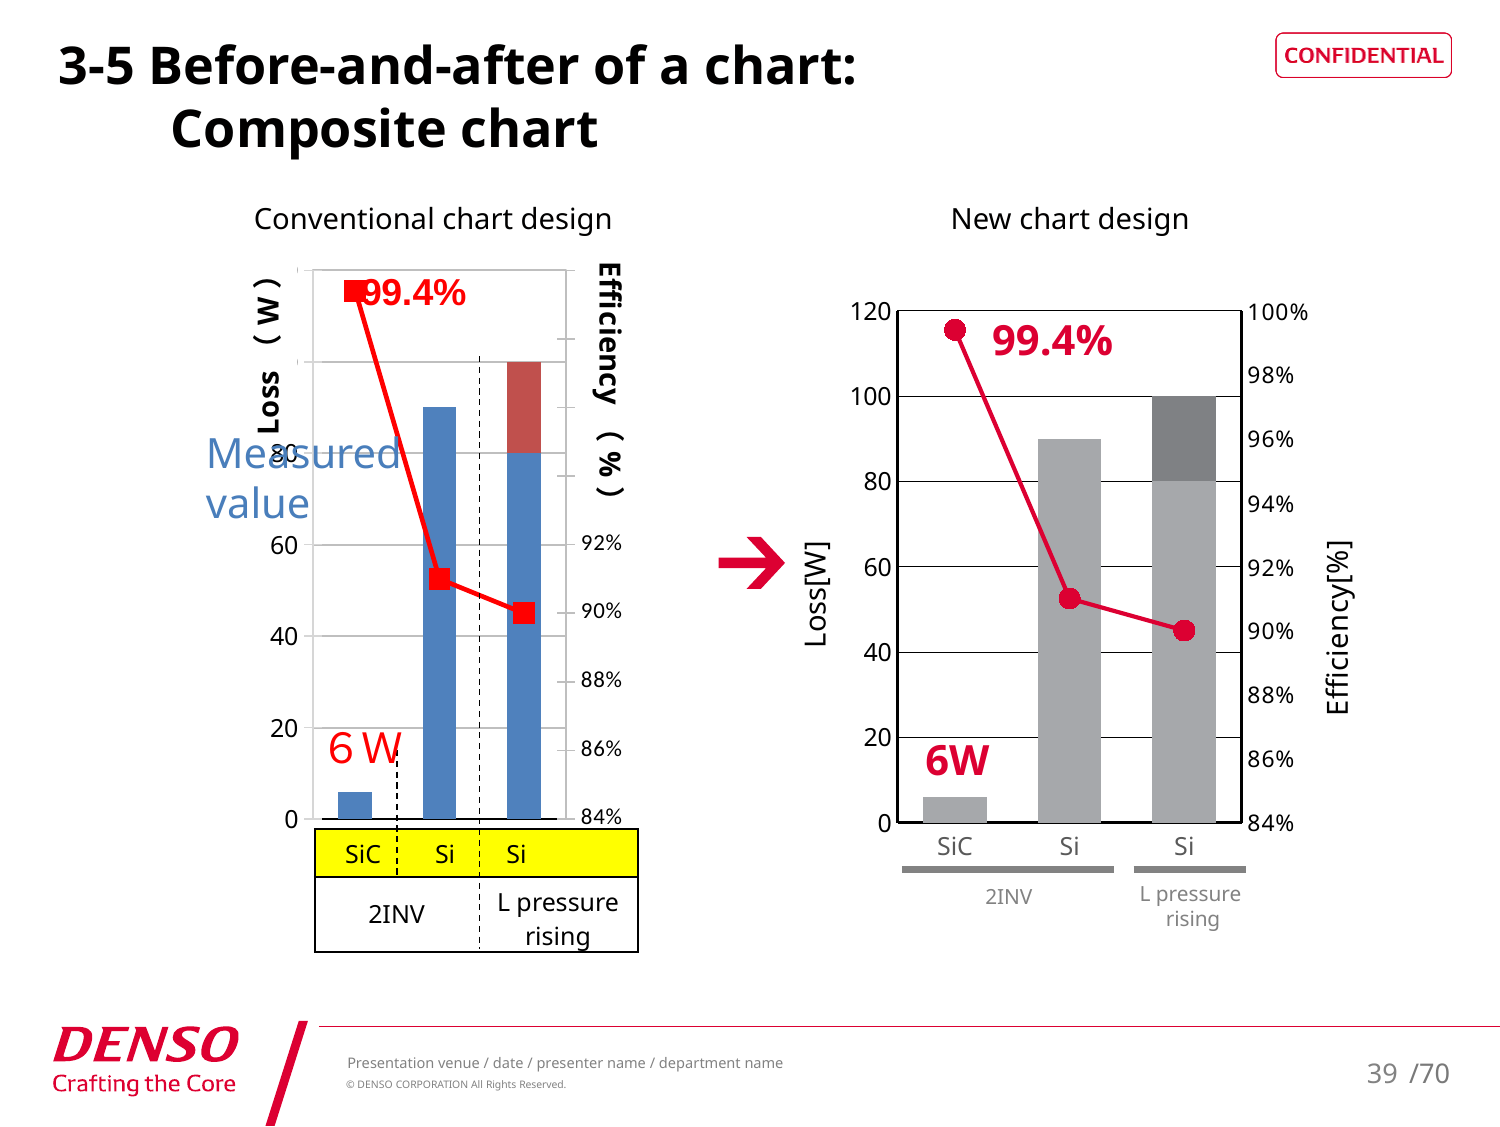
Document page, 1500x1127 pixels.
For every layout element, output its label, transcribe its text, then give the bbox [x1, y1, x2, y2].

text_box Conventional chart design [236, 188, 628, 235]
text_box [718, 536, 769, 589]
title 3-5 Before-and-after of a chart: Composite chart [0, 32, 1500, 92]
text_box 2INV [968, 879, 1048, 916]
chart [774, 291, 1367, 872]
text_box New chart design [933, 188, 1205, 243]
text_box L pressure rising [1122, 879, 1262, 939]
chart [175, 236, 687, 939]
table_cell L pressure rising [483, 947, 637, 951]
table_cell 2INV [316, 947, 475, 951]
slide_number 39 [1251, 1042, 1420, 1103]
